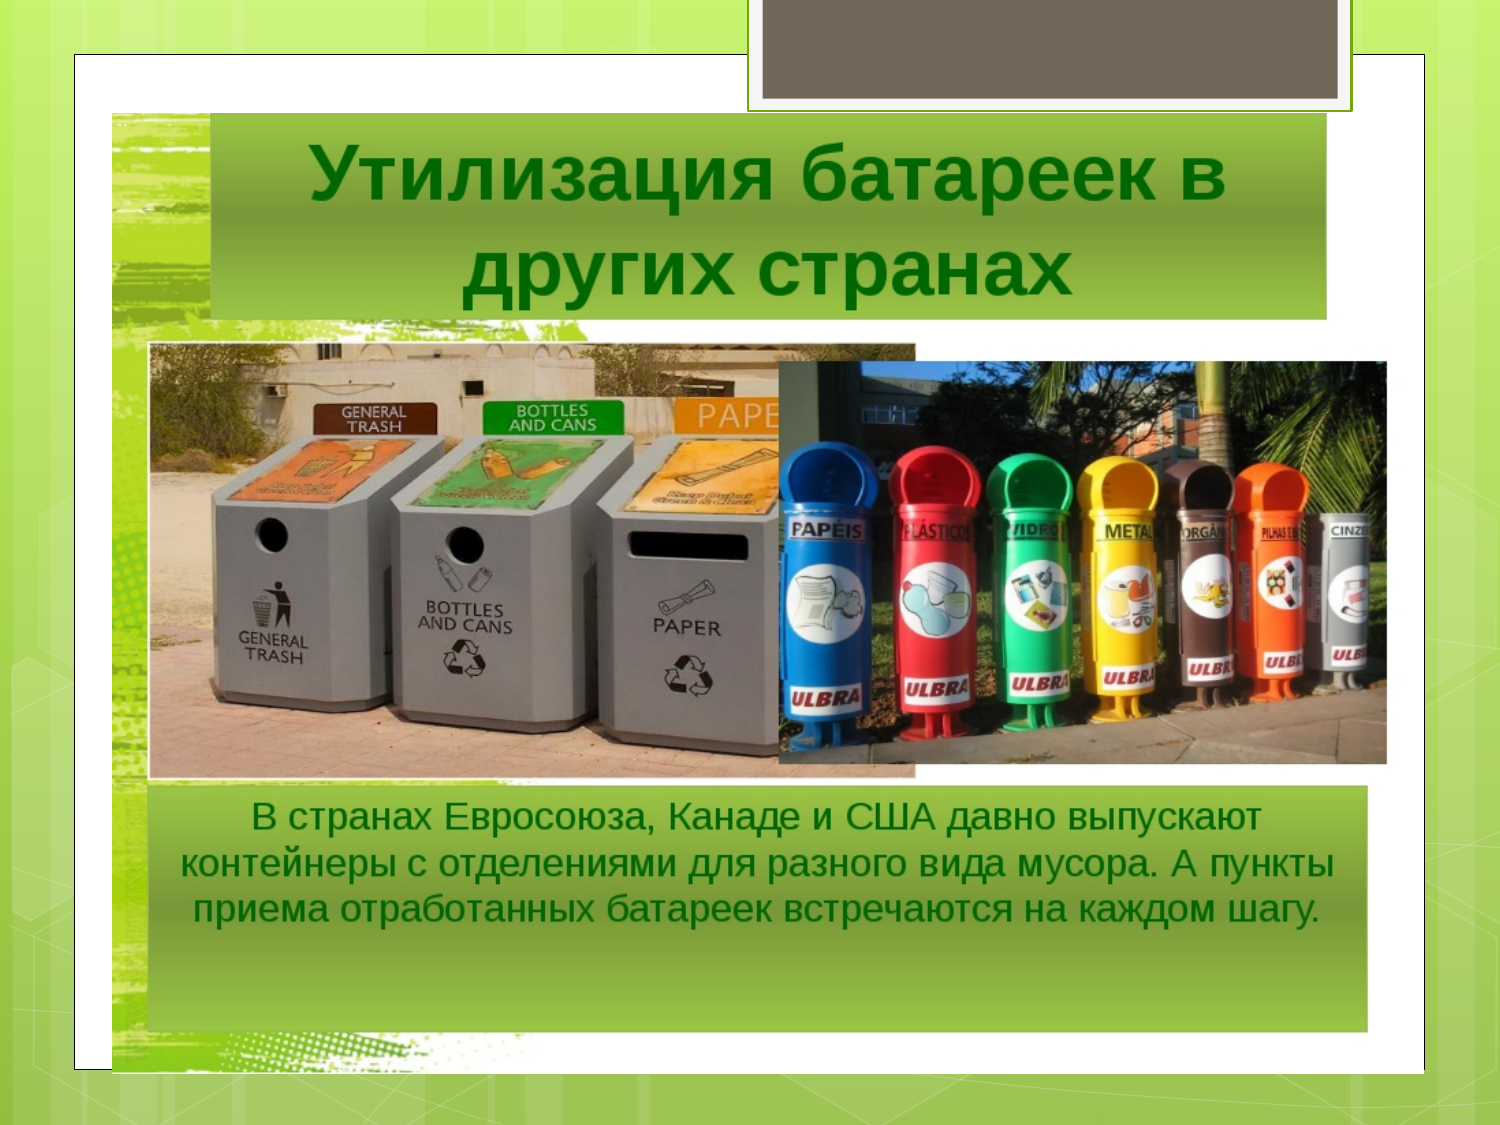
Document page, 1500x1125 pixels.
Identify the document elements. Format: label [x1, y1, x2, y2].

picture [111, 113, 1424, 1074]
